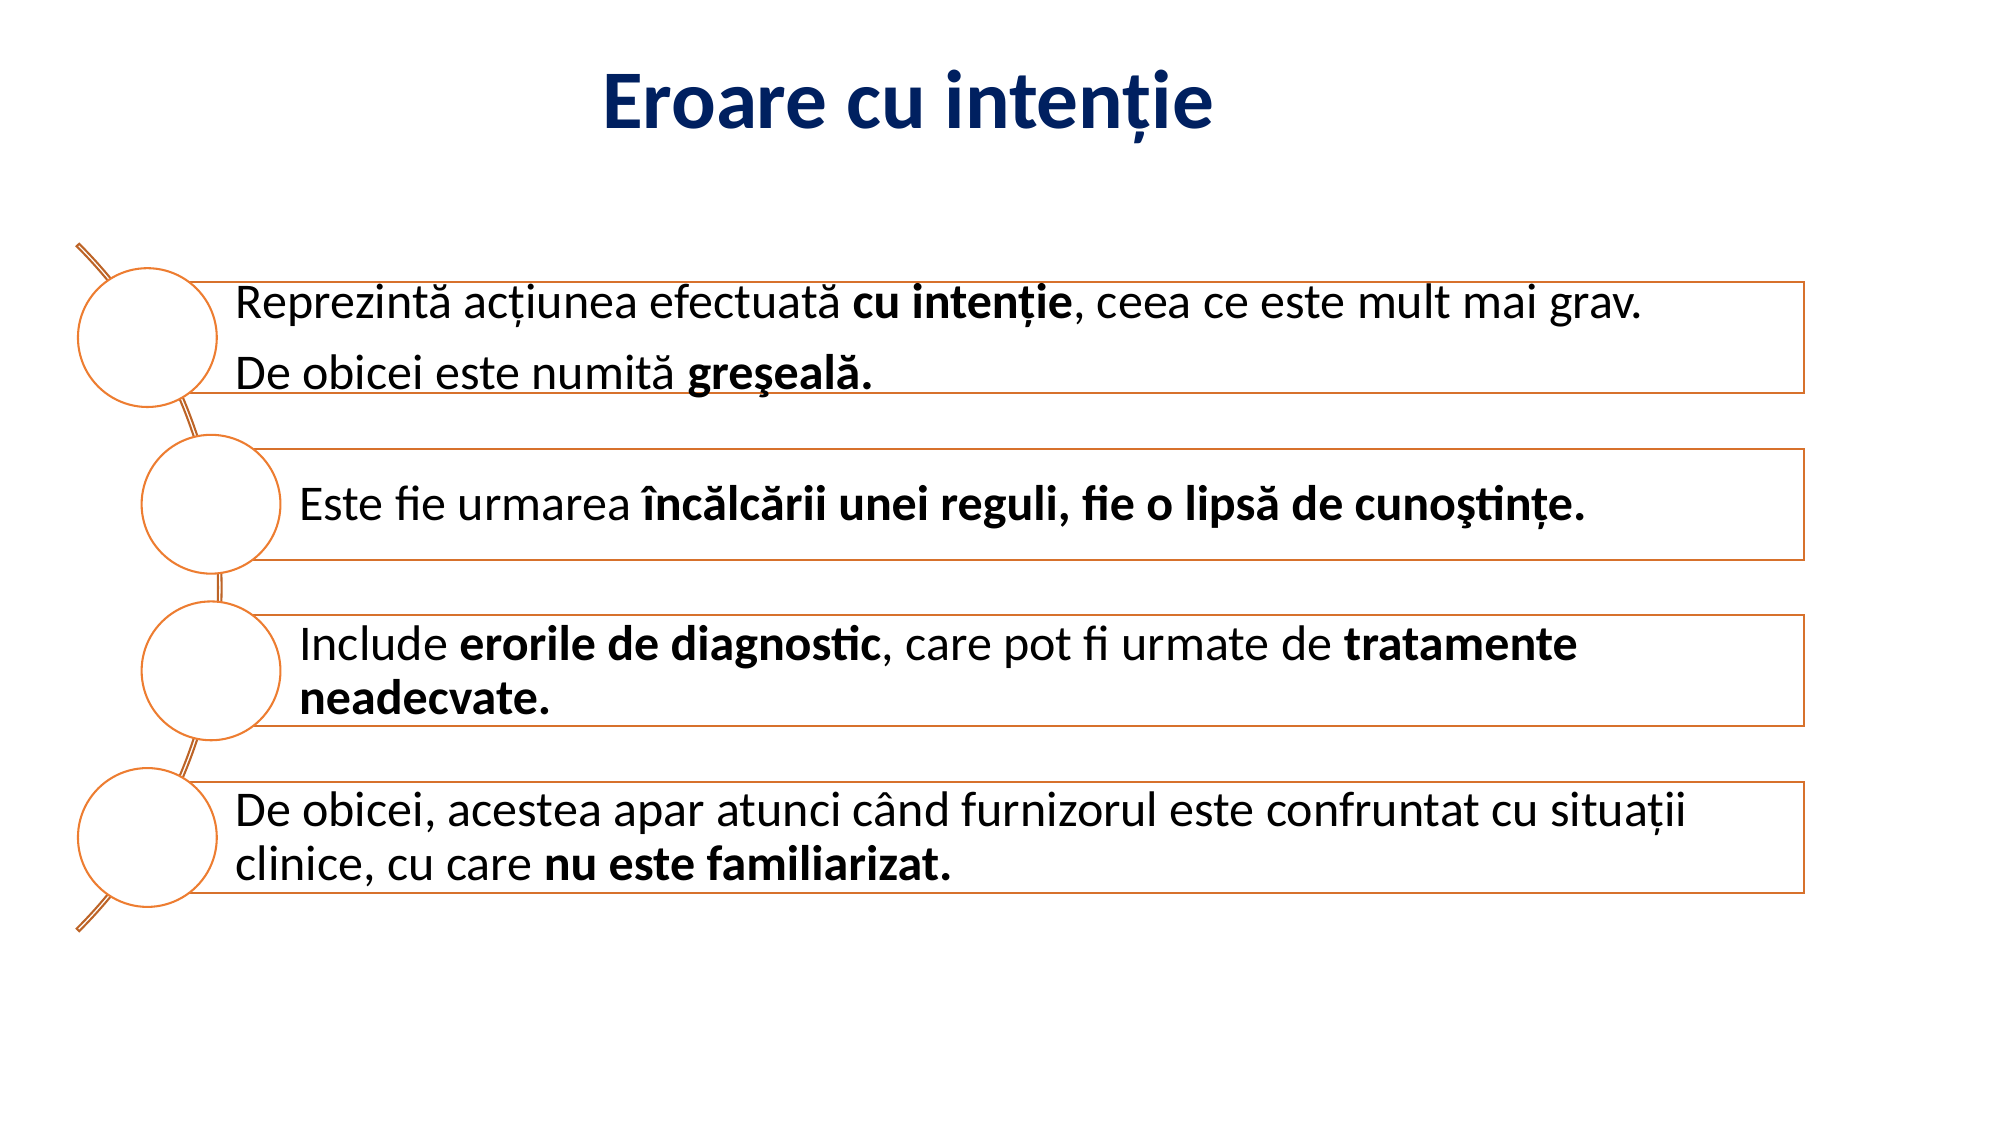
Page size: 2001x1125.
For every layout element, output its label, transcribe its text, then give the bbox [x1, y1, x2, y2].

text_box Eroare cu intenție [51, 37, 1784, 153]
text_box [65, 226, 1815, 949]
